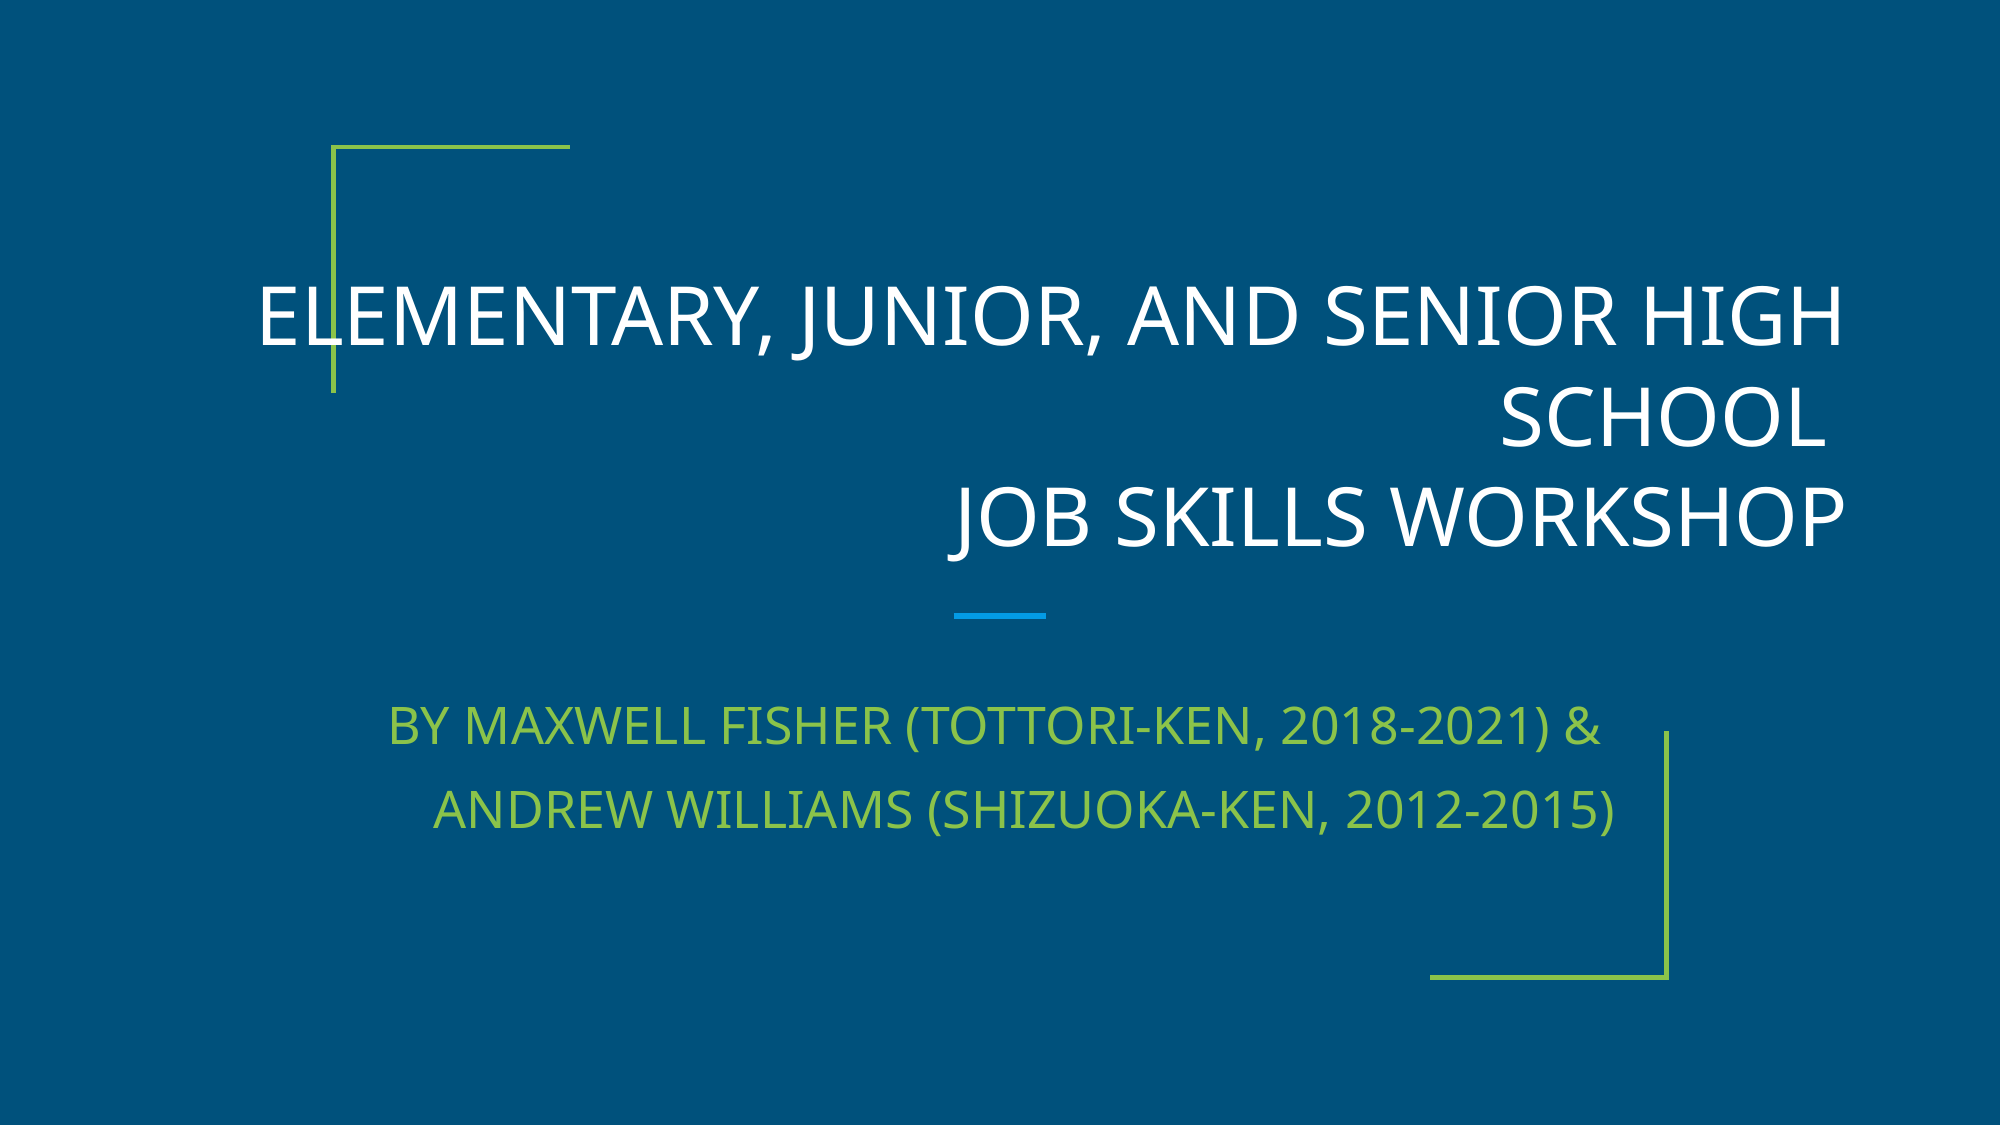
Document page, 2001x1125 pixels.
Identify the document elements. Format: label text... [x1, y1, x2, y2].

subtitle BY MAXWELL FISHER (TOTTORI-KEN, 2018-2021) & ANDREW WILLIAMS (SHIZUOKA-KEN, 2012-2015) [367, 666, 1633, 866]
title ELEMENTARY, JUNIOR, AND SENIOR HIGH SCHOOL JOB SKILLS WORKSHOP [181, 255, 1864, 574]
